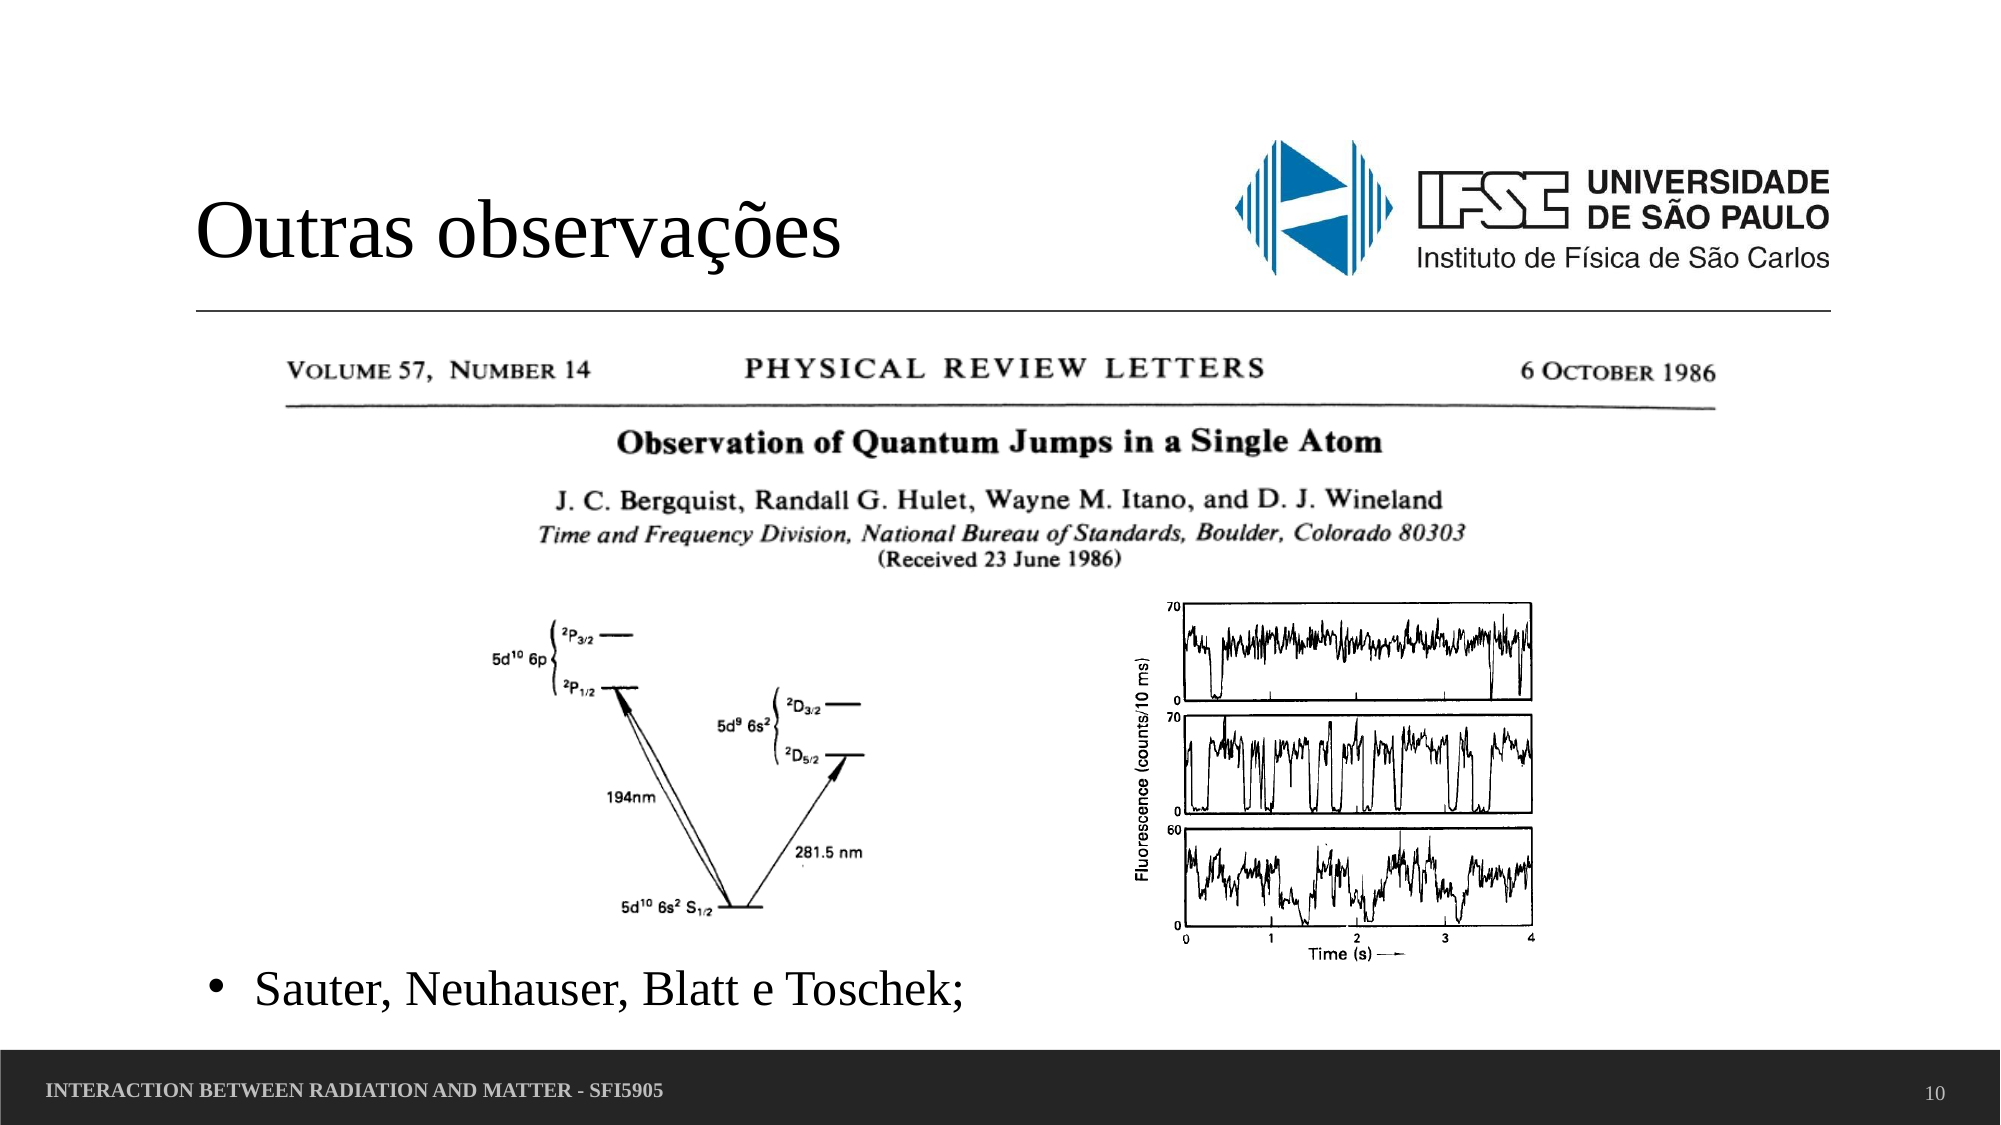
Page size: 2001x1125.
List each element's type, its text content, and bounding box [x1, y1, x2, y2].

picture [475, 601, 909, 924]
picture [1235, 140, 1829, 276]
title Outras observações [192, 172, 1475, 363]
text_box Sauter, Neuhauser, Blatt e Toschek; [192, 948, 1088, 1024]
text_box INTERACTION BETWEEN RADIATION AND MATTER - SFI5905 [43, 1074, 903, 1125]
slide_number 10 [1918, 1077, 1954, 1125]
picture [263, 325, 1737, 965]
